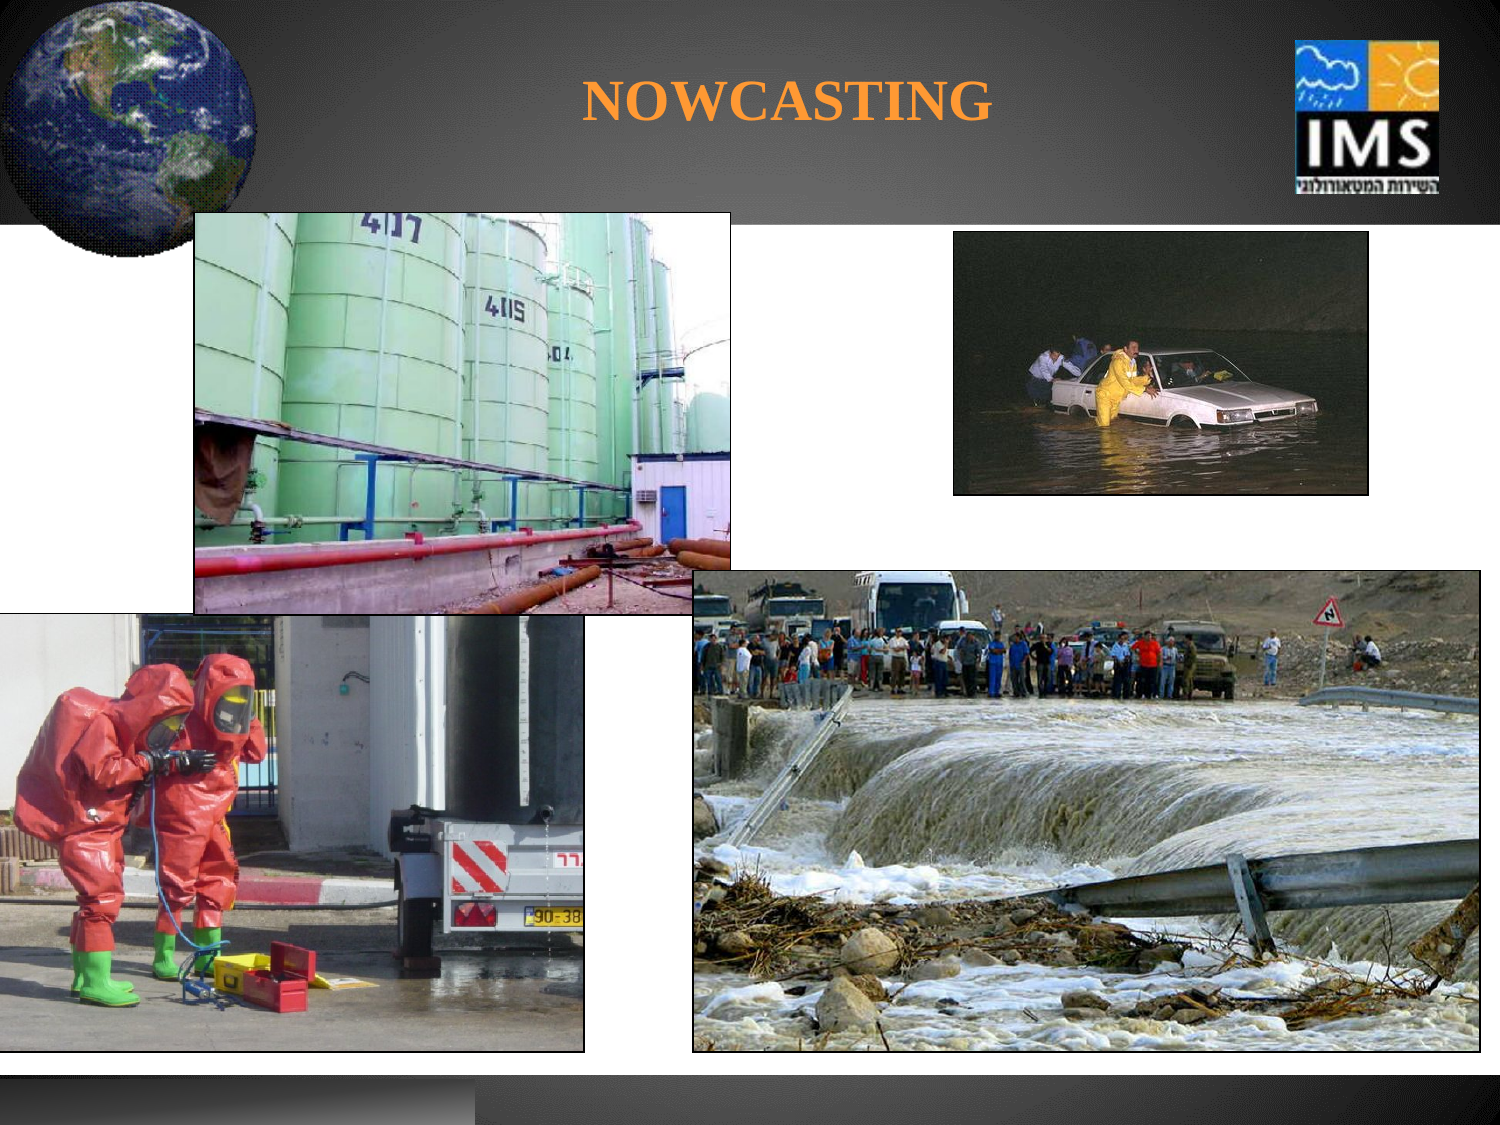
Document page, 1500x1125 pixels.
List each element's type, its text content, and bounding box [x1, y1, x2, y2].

text_box NowCasting [194, 54, 1290, 140]
picture [0, 1075, 1500, 1125]
picture [953, 231, 1368, 495]
picture [0, 0, 1500, 1052]
